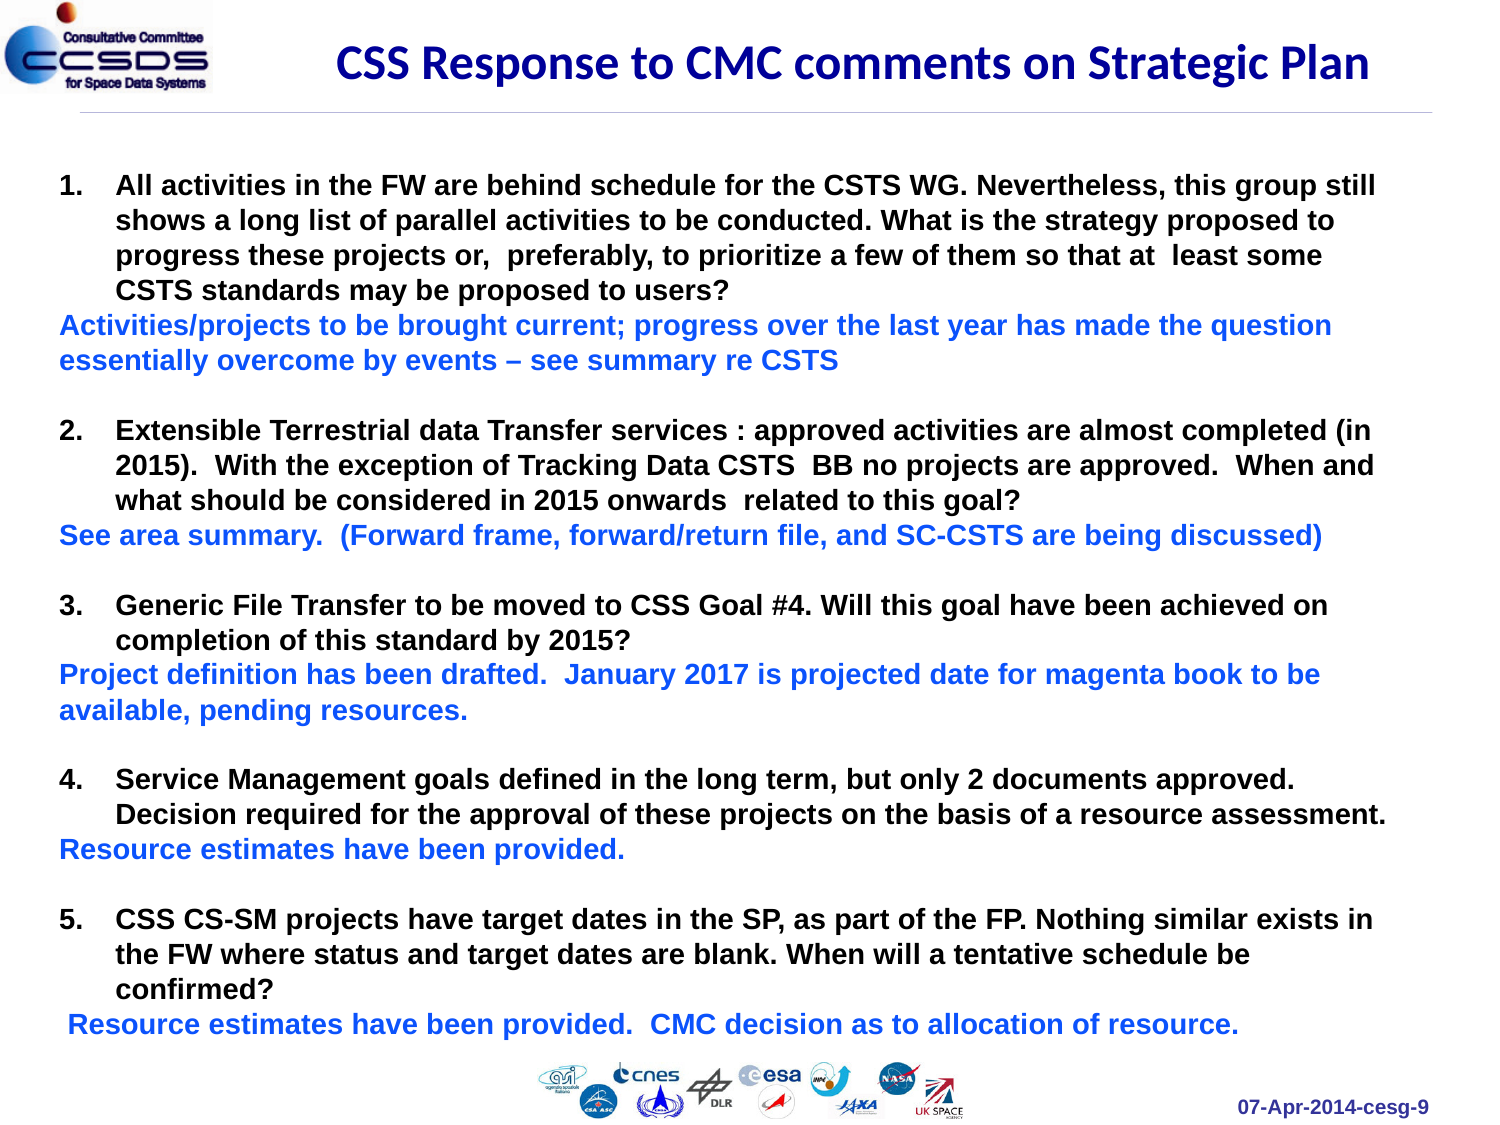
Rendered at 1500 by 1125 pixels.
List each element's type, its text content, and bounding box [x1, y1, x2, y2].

picture [537, 1090, 963, 1119]
picture [0, 0, 213, 94]
text_box [25, 192, 1376, 1090]
text_box All activities in the FW are behind schedule for the CSTS WG. Nevertheless, this group still shows a long list of parallel activities to be conducted. What is the strategy proposed to progress these projects or, preferably, to prioritize a few of them so that at least some CSTS standards may be proposed to users? Activities/projects to be brought current; progress over the last year has made the question essentially overcome by events – see summary re CSTS Extensible Terrestrial data Transfer services : approved activities are almost completed (in 2015). With the exception of Tracking Data CSTS BB no projects are approved. When and what should be considered in 2015 onwards related to this goal? See area summary. (Forward frame, forward/return file, and SC-CSTS are being discussed) Generic File Transfer to be moved to CSS Goal #4. Will this goal have been achieved on completion of this standard by 2015? Project definition has been drafted. January 2017 is projected date for magenta book to be available, pending resources. Service Management goals defined in the long term, but only 2 documents approved. Decision required for the approval of these projects on the basis of a resource assessment. Resource estimates have been provided. CSS CS-SM projects have target dates in the SP, as part of the FP. Nothing similar exists in the FW where status and target dates are blank. When will a tentative schedule be confirmed? Resource estimates have been provided. CMC decision as to allocation of resource. [44, 158, 1406, 1083]
text_box CSS Response to CMC comments on Strategic Plan [227, 21, 1443, 97]
